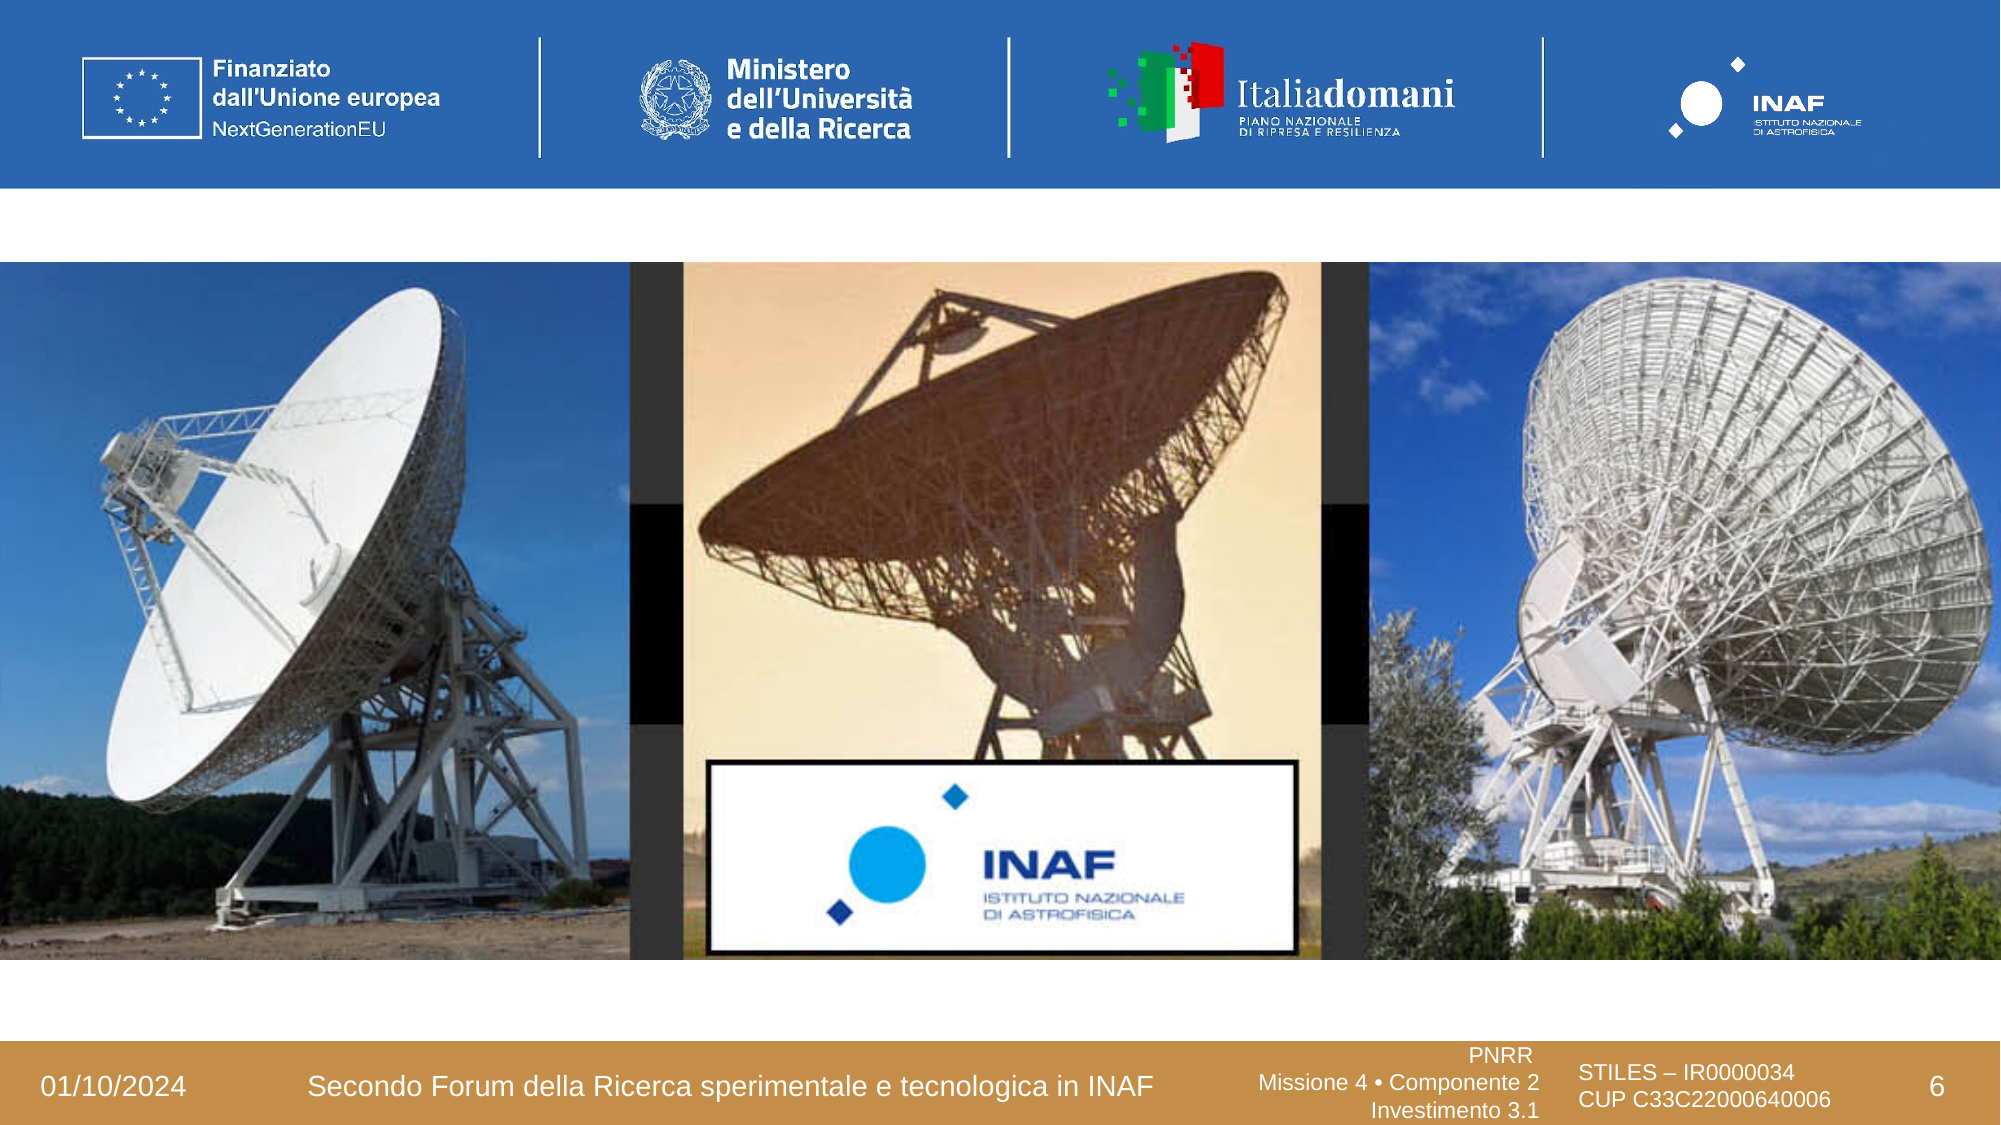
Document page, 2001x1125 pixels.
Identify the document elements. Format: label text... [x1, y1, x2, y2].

slide_number 6 [1900, 1054, 1975, 1115]
picture [0, 1041, 2000, 1125]
picture [0, 262, 2001, 960]
picture [0, 0, 2000, 196]
